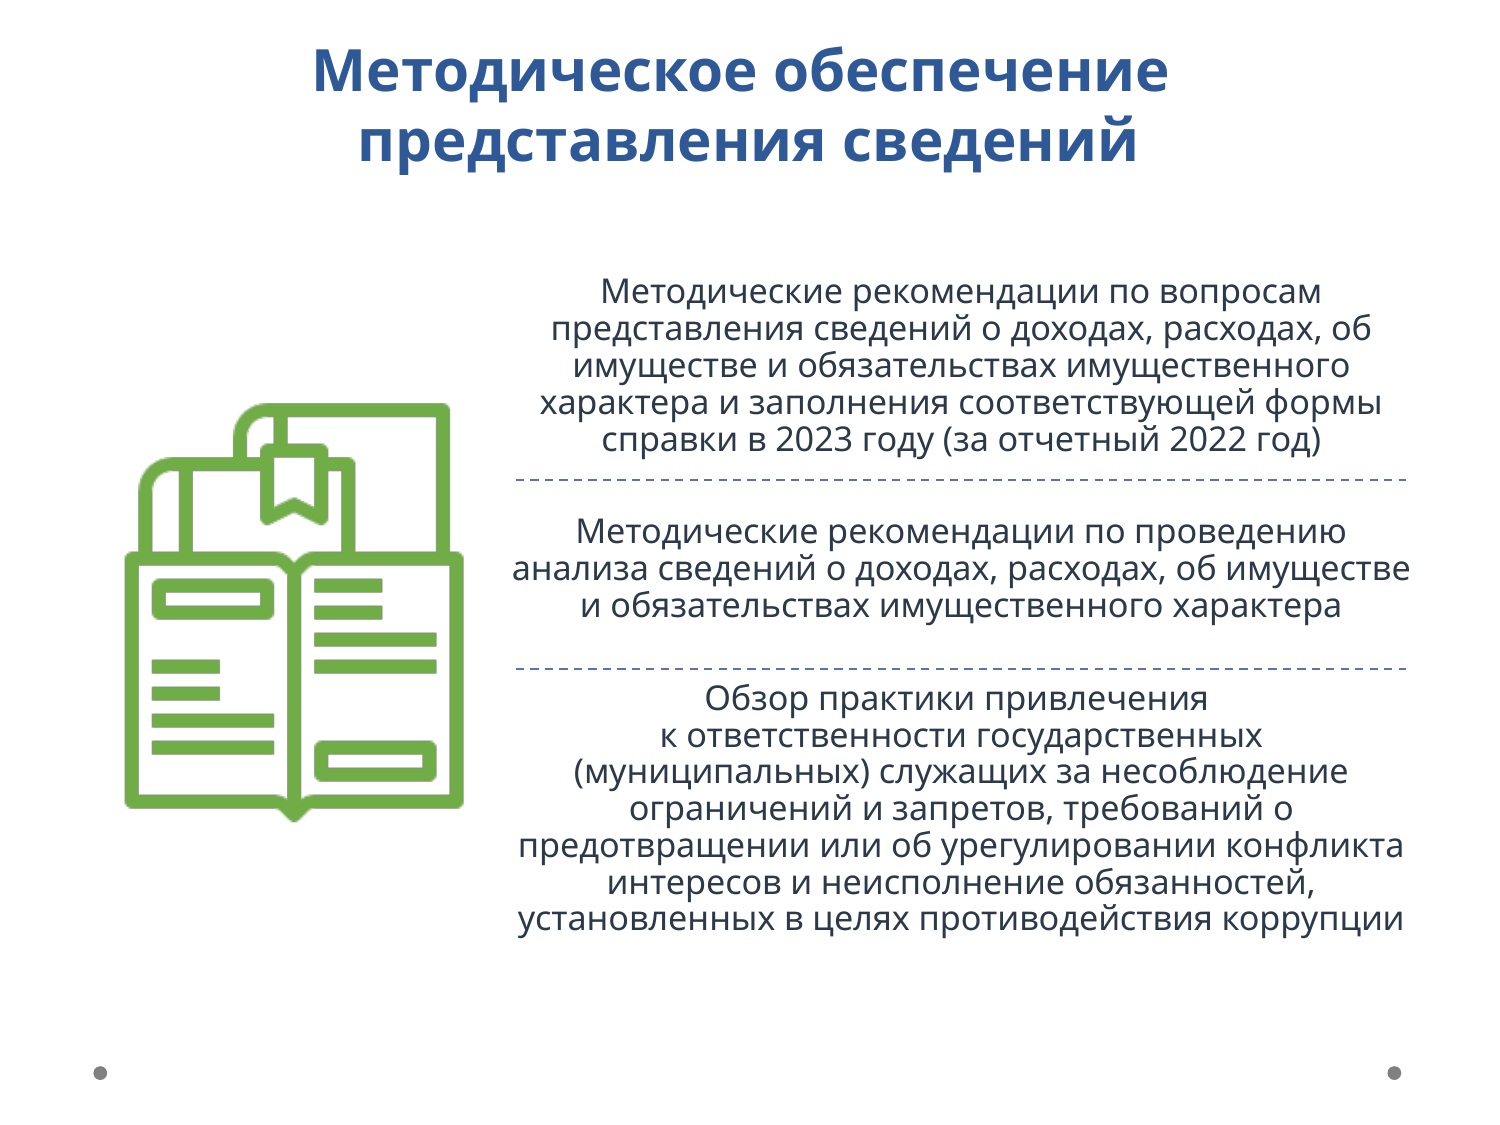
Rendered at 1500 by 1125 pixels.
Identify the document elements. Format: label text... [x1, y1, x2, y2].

picture [78, 396, 511, 836]
text_box Методические рекомендации по вопросам представления сведений о доходах, расходах, об имуществе и обязательствах имущественного характера и заполнения соответствующей формы справки в 2023 году (за отчетный 2022 год) Методические рекомендации по проведению анализа сведений о доходах, расходах, об имуществе и обязательствах имущественного характера Обзор практики привлечения к ответственности государственных (муниципальных) служащих за несоблюдение ограничений и запретов, требований о предотвращении или об урегулировании конфликта интересов и неисполнение обязанностей, установленных в целях противодействия коррупции [492, 267, 1430, 981]
title Методическое обеспечение представления сведений [29, 2, 1468, 181]
